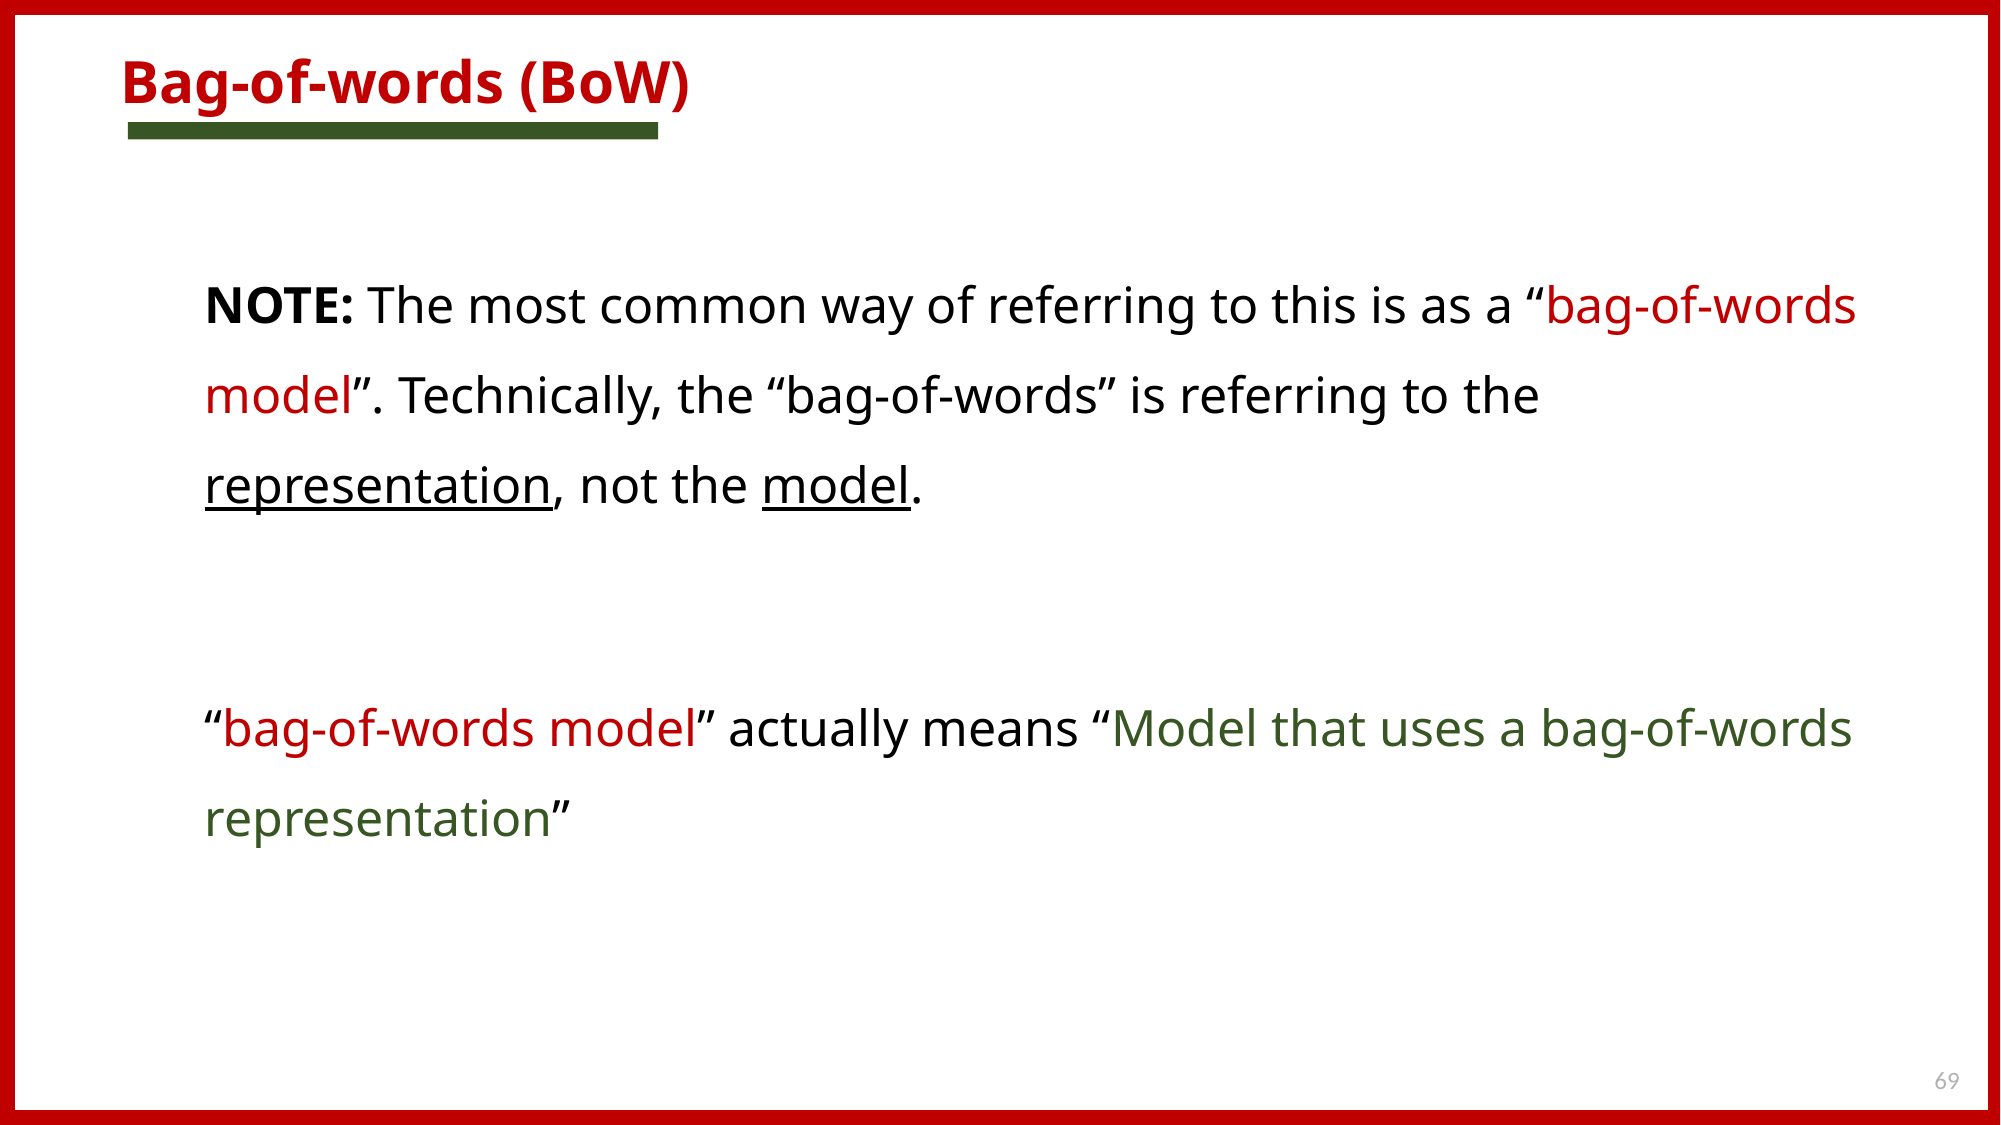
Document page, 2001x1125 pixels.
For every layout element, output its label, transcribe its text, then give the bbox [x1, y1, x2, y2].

text_box [127, 121, 659, 141]
title Bag-of-words (BoW) [105, 45, 1572, 237]
slide_number 69 [1524, 1049, 1975, 1110]
text_box NOTE: The most common way of referring to this is as a “bag-of-words model”. Technically, the “bag-of-words” is referring to the representation, not the model. “bag-of-words model” actually means “Model that uses a bag-of-words representation” [189, 236, 1918, 936]
